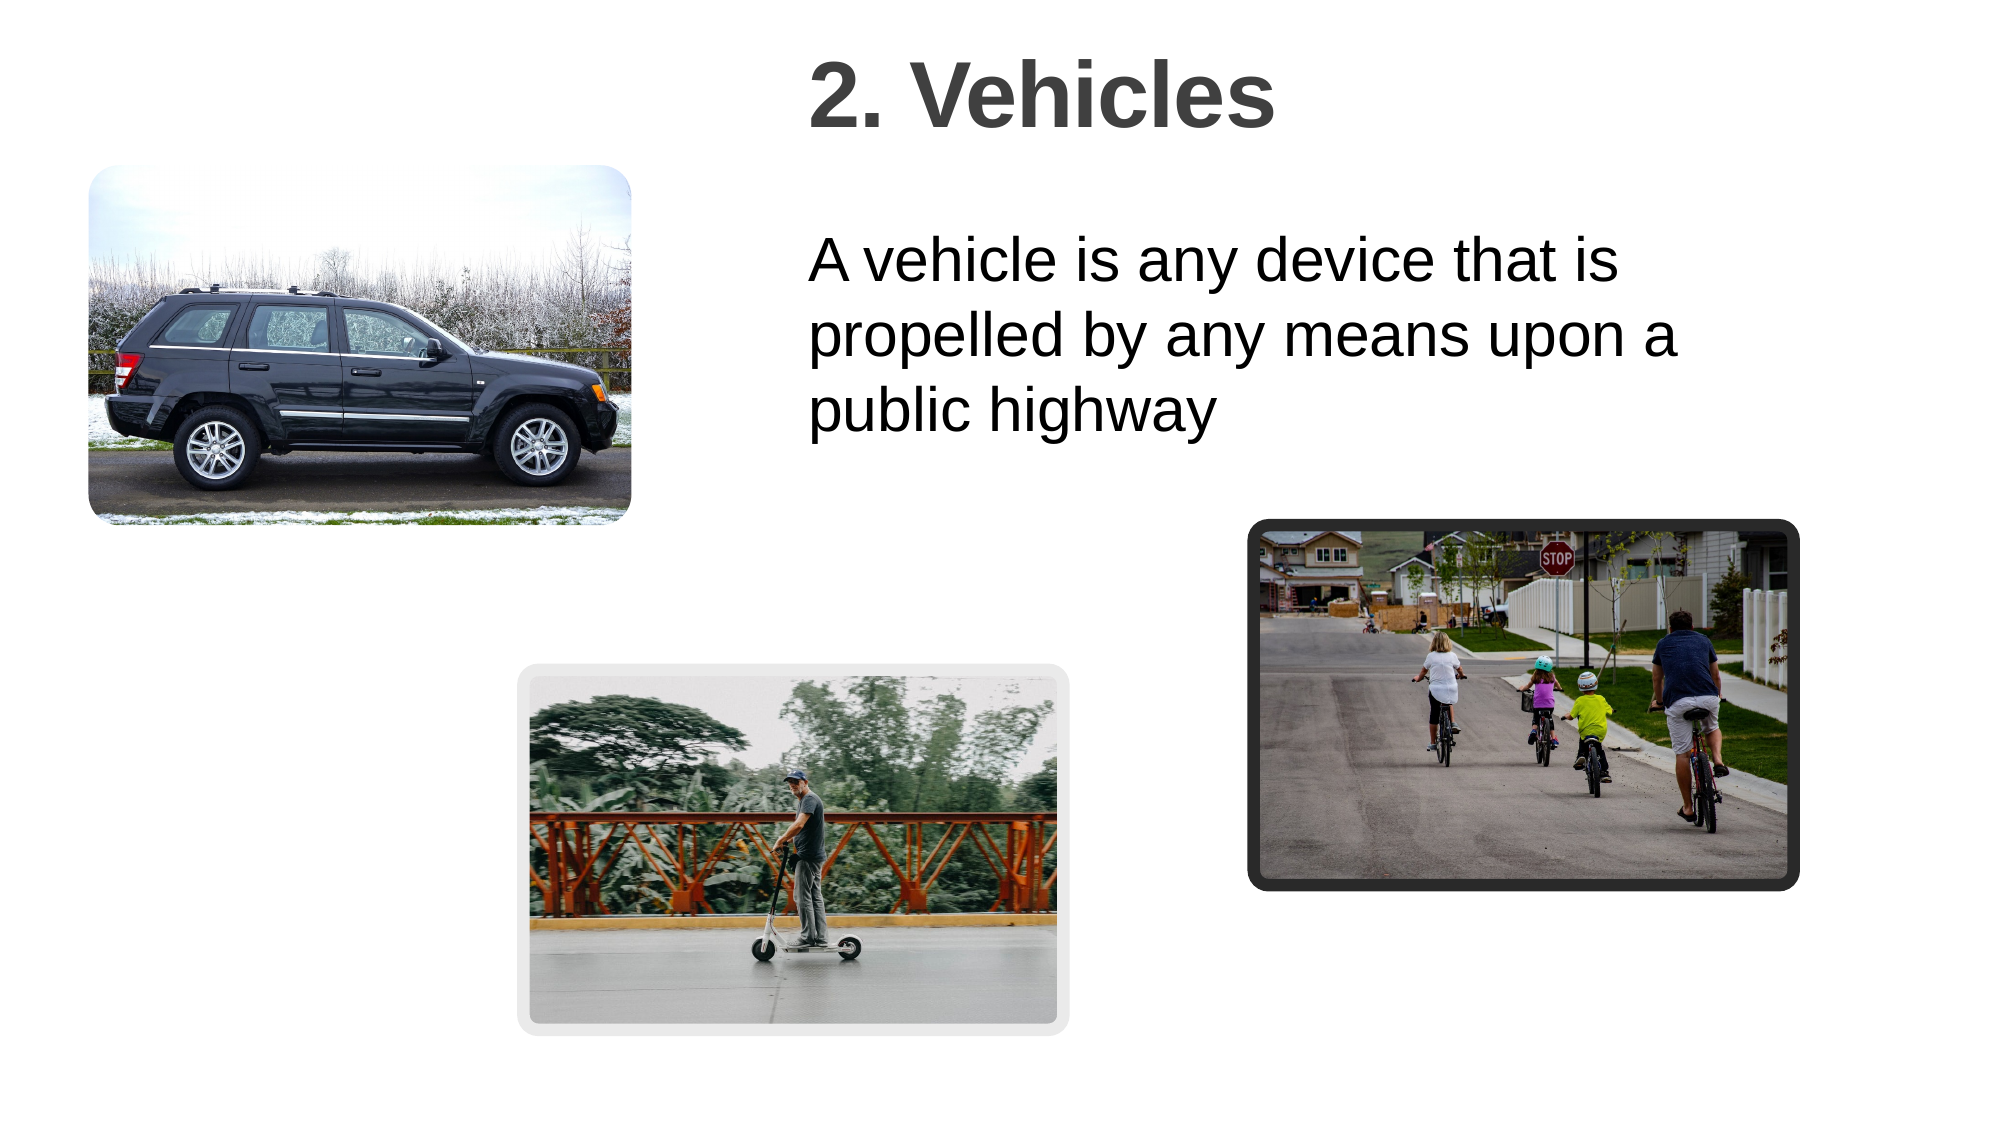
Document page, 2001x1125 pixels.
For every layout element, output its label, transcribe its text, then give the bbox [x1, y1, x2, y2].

text_box A vehicle is any device that is propelled by any means upon a public highway [793, 141, 1794, 522]
picture [523, 669, 1064, 1030]
picture [1253, 525, 1794, 886]
picture [88, 165, 632, 526]
text_box 2. Vehicles [793, 43, 1975, 288]
